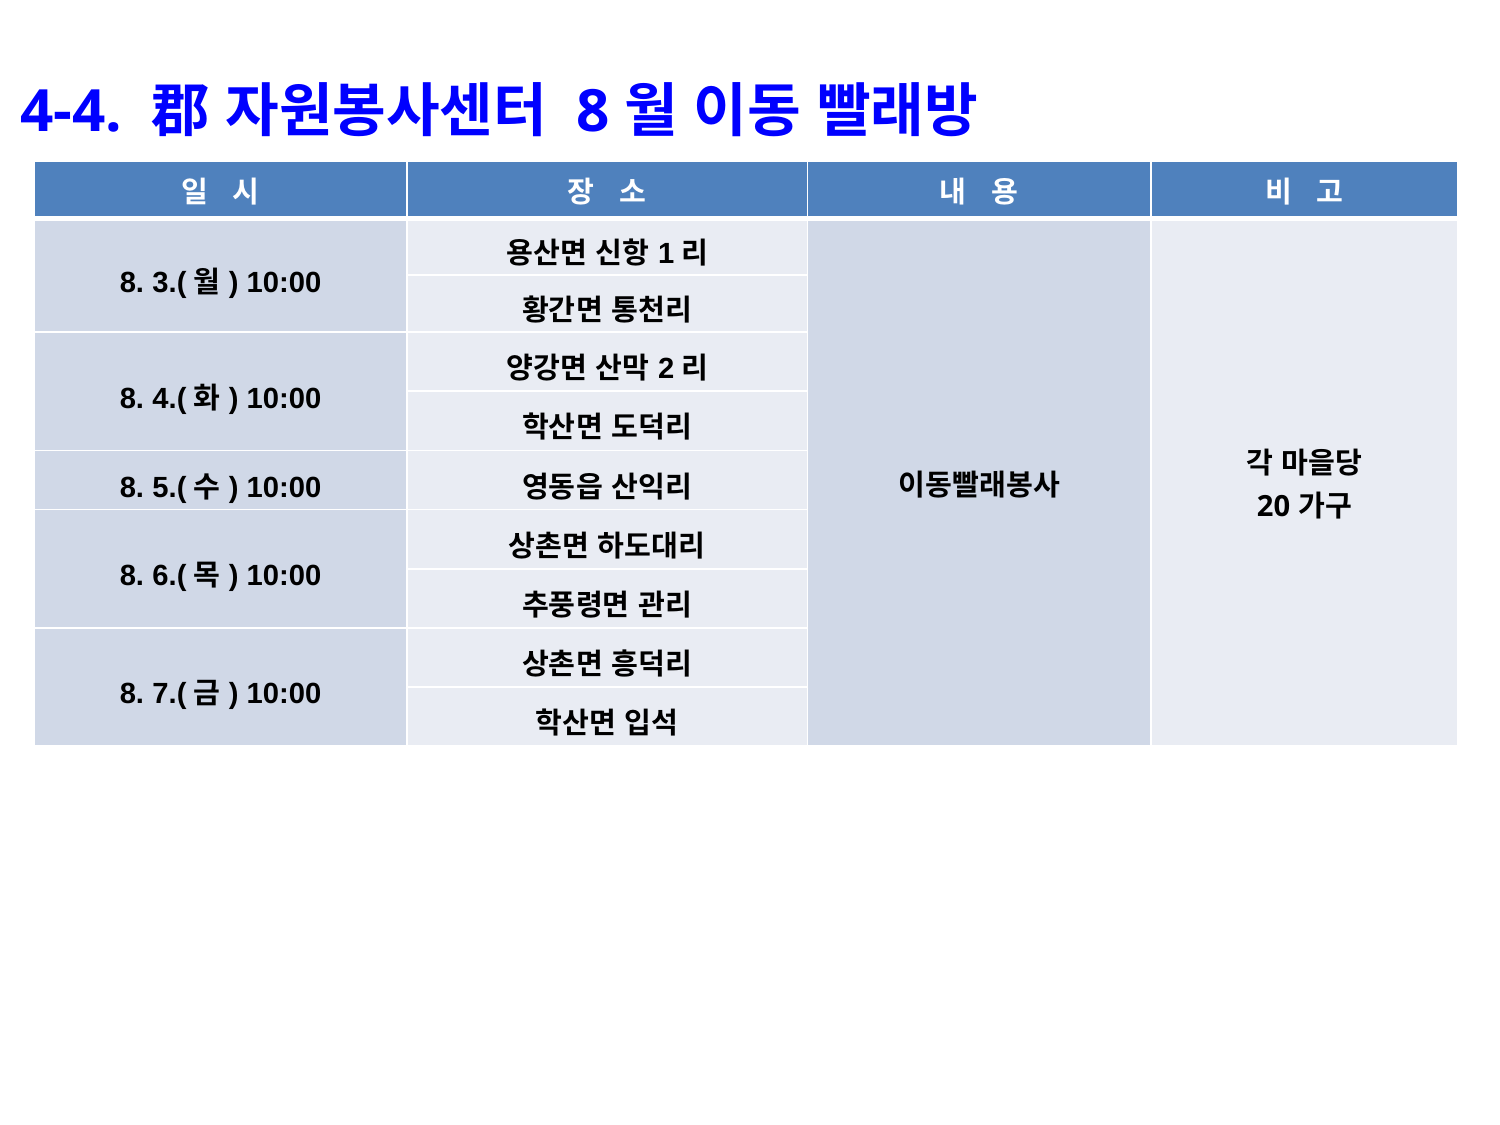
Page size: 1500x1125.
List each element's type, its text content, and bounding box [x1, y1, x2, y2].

table_cell 8. 3.(월) 10:00 [35, 221, 406, 331]
text_box 4-4. 郡 자원봉사센터 8월 이동 빨래방 [5, 30, 1500, 705]
table_header 장 소 [408, 162, 807, 216]
table_cell 양강면 산막2리 [408, 333, 807, 390]
table_cell 8. 7.(금) 10:00 [35, 629, 406, 745]
table_cell 상촌면 하도대리 [408, 510, 807, 568]
table_cell 8. 4.(화) 10:00 [35, 333, 406, 450]
table_cell 황간면 통천리 [408, 276, 807, 331]
table_cell 이동빨래봉사 [808, 221, 1150, 745]
table_cell 용산면 신항1리 [408, 221, 807, 274]
table_header 비 고 [1152, 162, 1457, 216]
table_header 내 용 [808, 162, 1150, 216]
table_cell 8. 6.(목) 10:00 [35, 510, 406, 627]
table_cell 학산면 도덕리 [408, 392, 807, 450]
table_cell 학산면 입석 [408, 688, 807, 745]
table_header 일 시 [35, 162, 406, 216]
table_cell 상촌면 흥덕리 [408, 629, 807, 686]
table_cell 각 마을당 20가구 [1152, 221, 1457, 745]
table_cell 8. 5.(수) 10:00 [35, 451, 406, 509]
table_cell 추풍령면 관리 [408, 570, 807, 627]
table_cell 영동읍 산익리 [408, 451, 807, 509]
